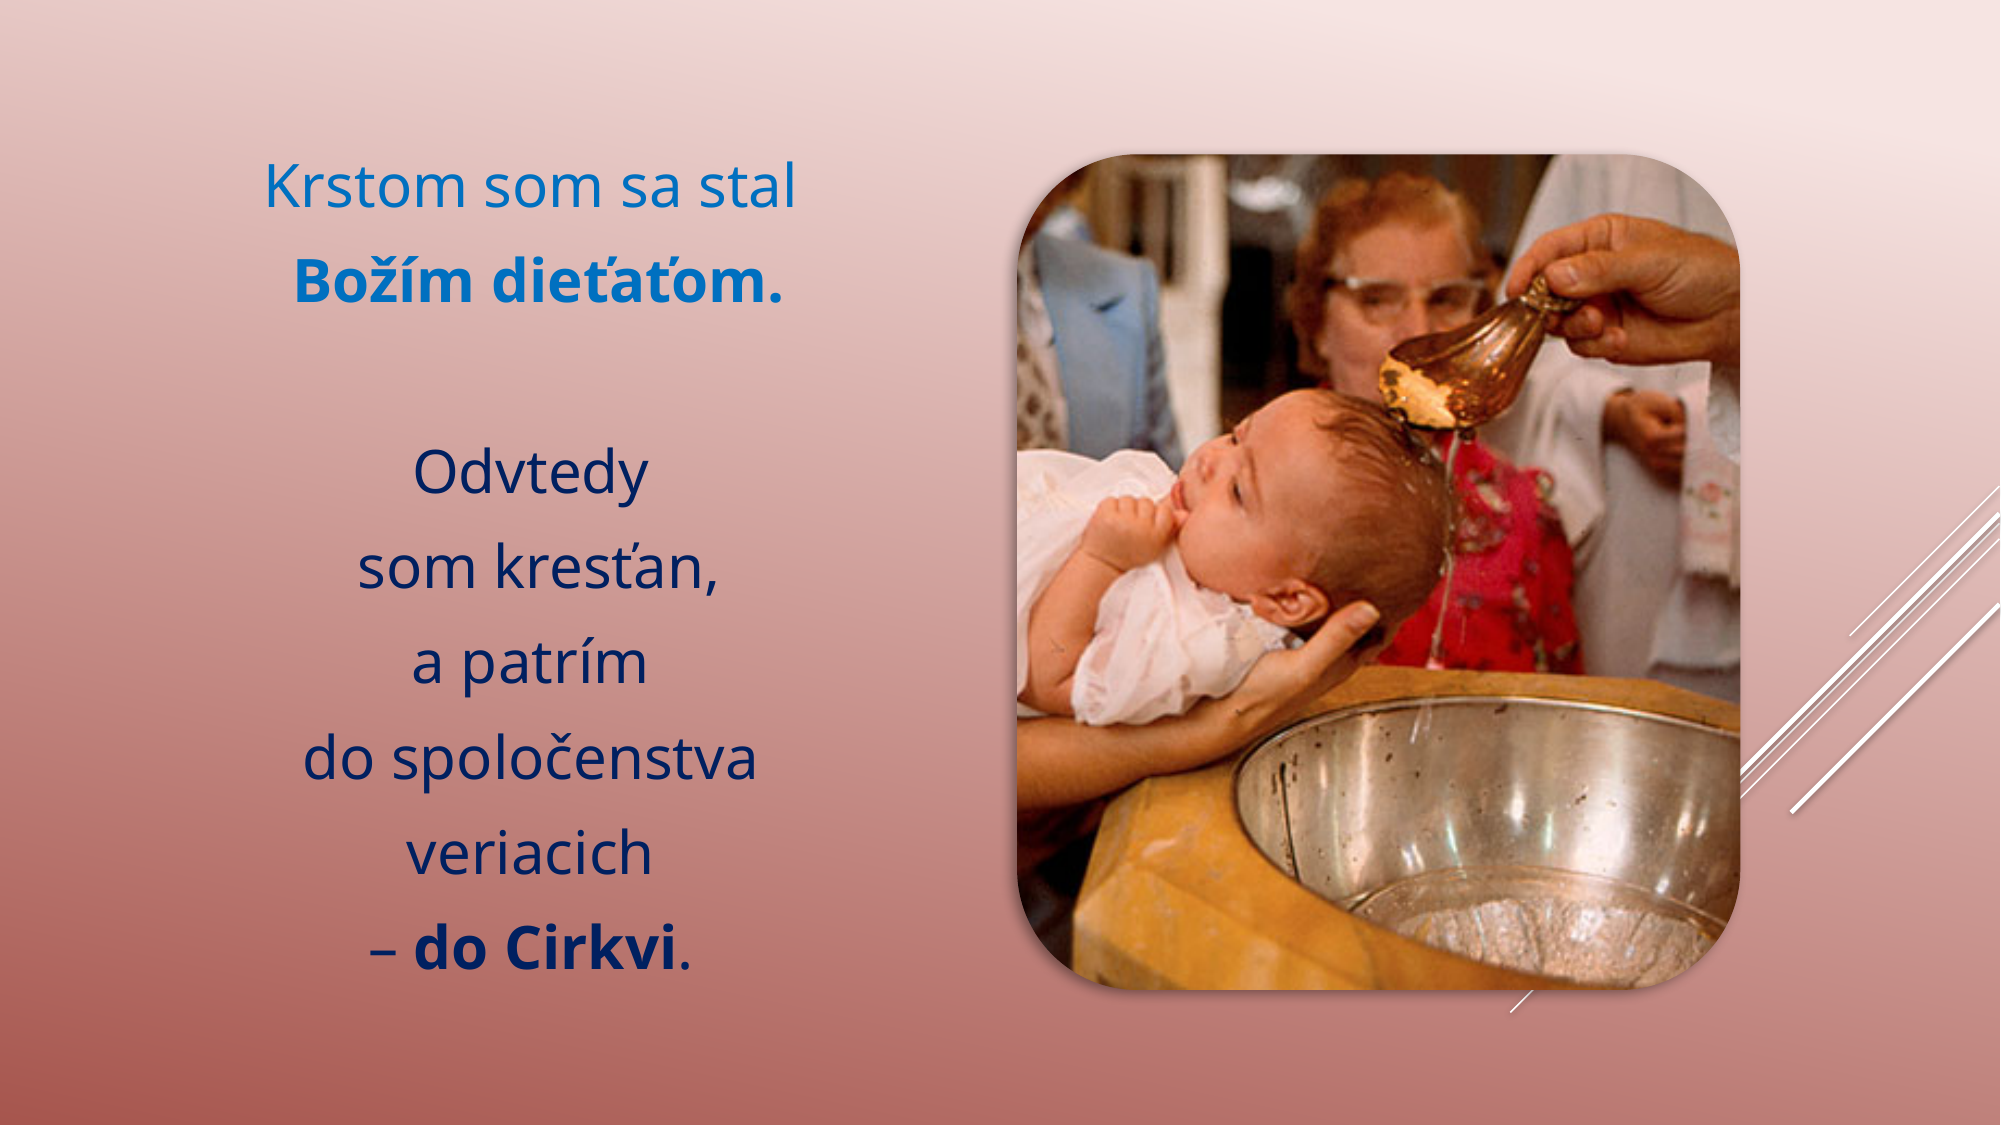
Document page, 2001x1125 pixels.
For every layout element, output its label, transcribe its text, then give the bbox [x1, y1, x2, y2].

list Krstom som sa stal Božím dieťaťom. Odvtedy som kresťan, a patrím do spoločenstva veriacich – do Cirkvi. [204, 139, 873, 991]
picture [1016, 153, 1741, 991]
